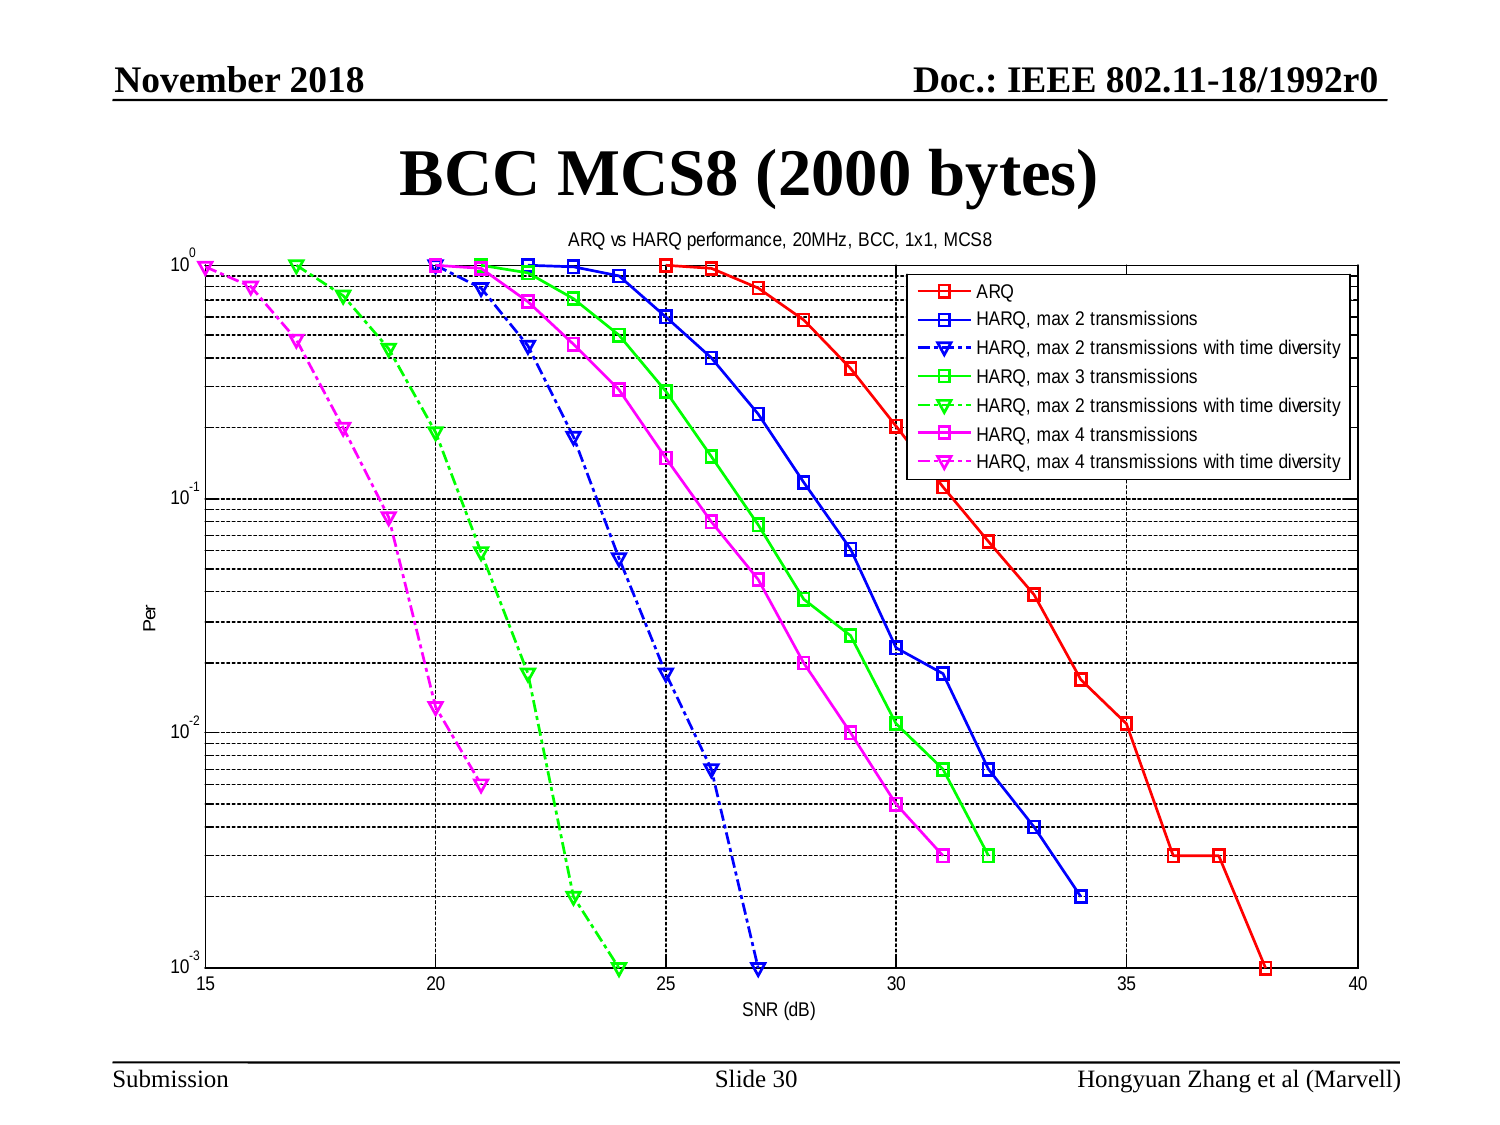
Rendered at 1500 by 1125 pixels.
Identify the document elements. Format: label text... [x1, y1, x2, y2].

title BCC MCS8 (2000 bytes) [112, 112, 1388, 198]
slide_number Slide 30 [712, 1072, 800, 1093]
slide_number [114, 54, 368, 101]
footer Hongyuan Zhang et al (Marvell) [1073, 1072, 1402, 1093]
picture [12, 199, 1500, 1063]
